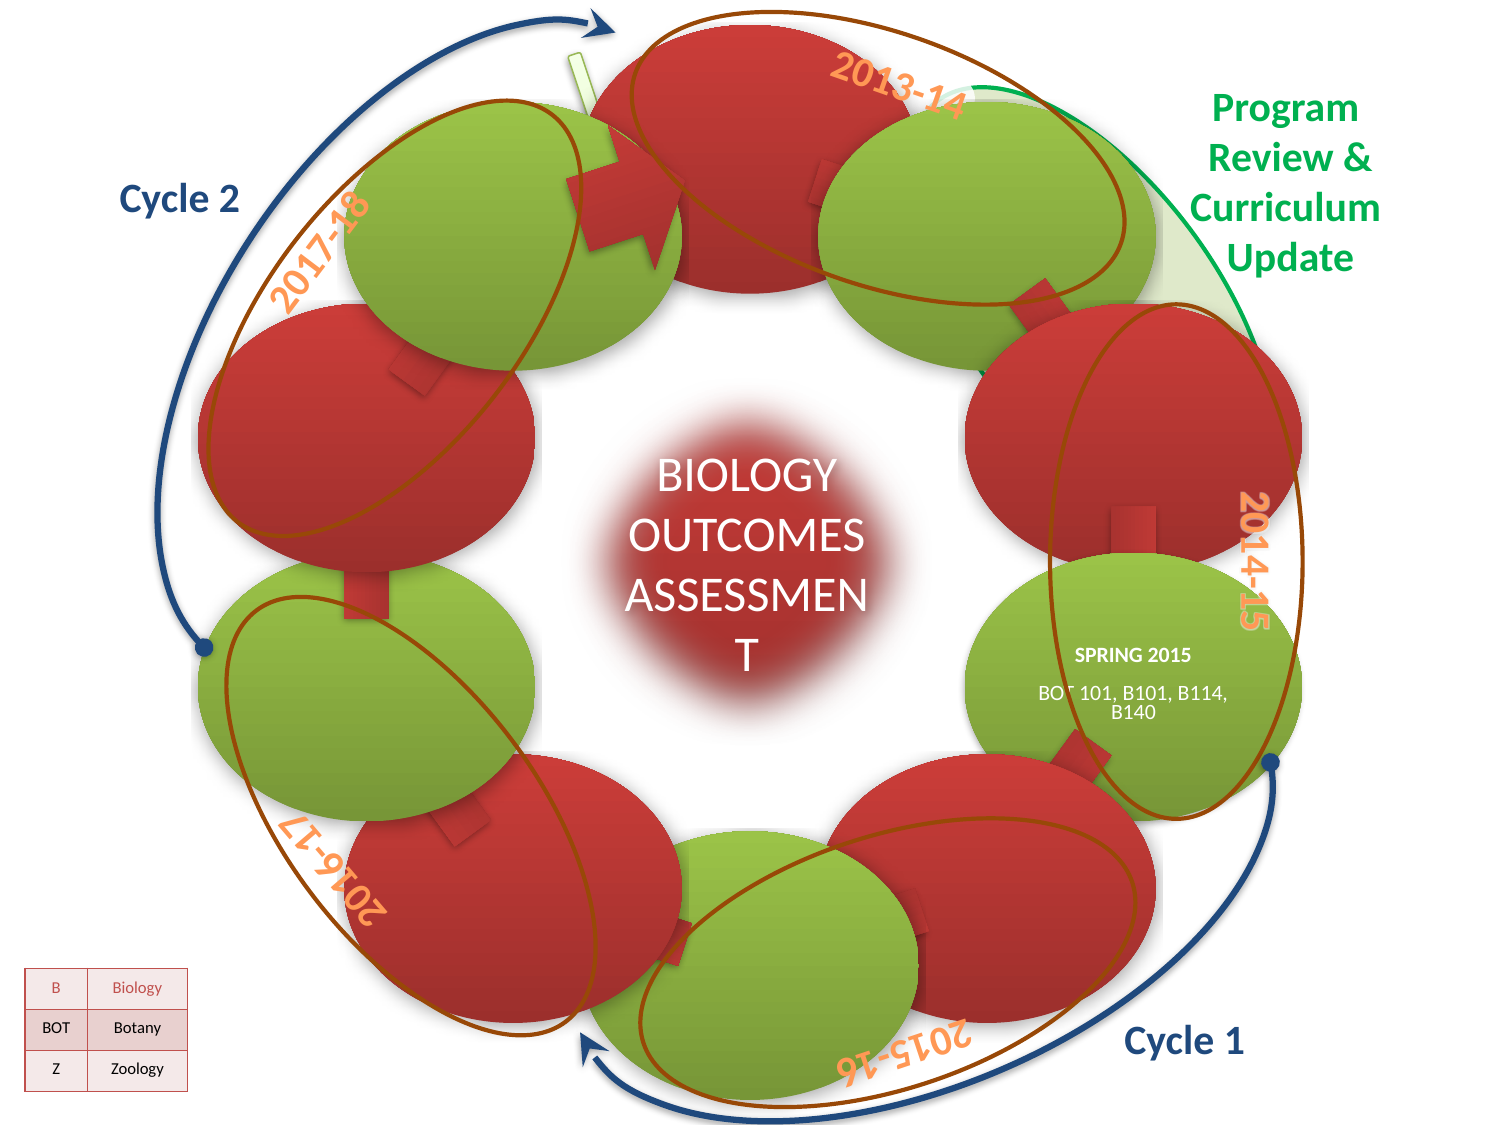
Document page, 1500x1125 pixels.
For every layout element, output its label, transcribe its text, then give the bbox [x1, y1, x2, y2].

text_box [515, 17, 596, 23]
text_box [599, 15, 607, 23]
table_cell BOT [26, 1010, 69, 1050]
text_box [688, 9, 874, 23]
table_cell Z [26, 1051, 69, 1091]
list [74, 24, 1426, 1101]
text_box [667, 1108, 893, 1124]
table_header B [26, 969, 69, 1009]
